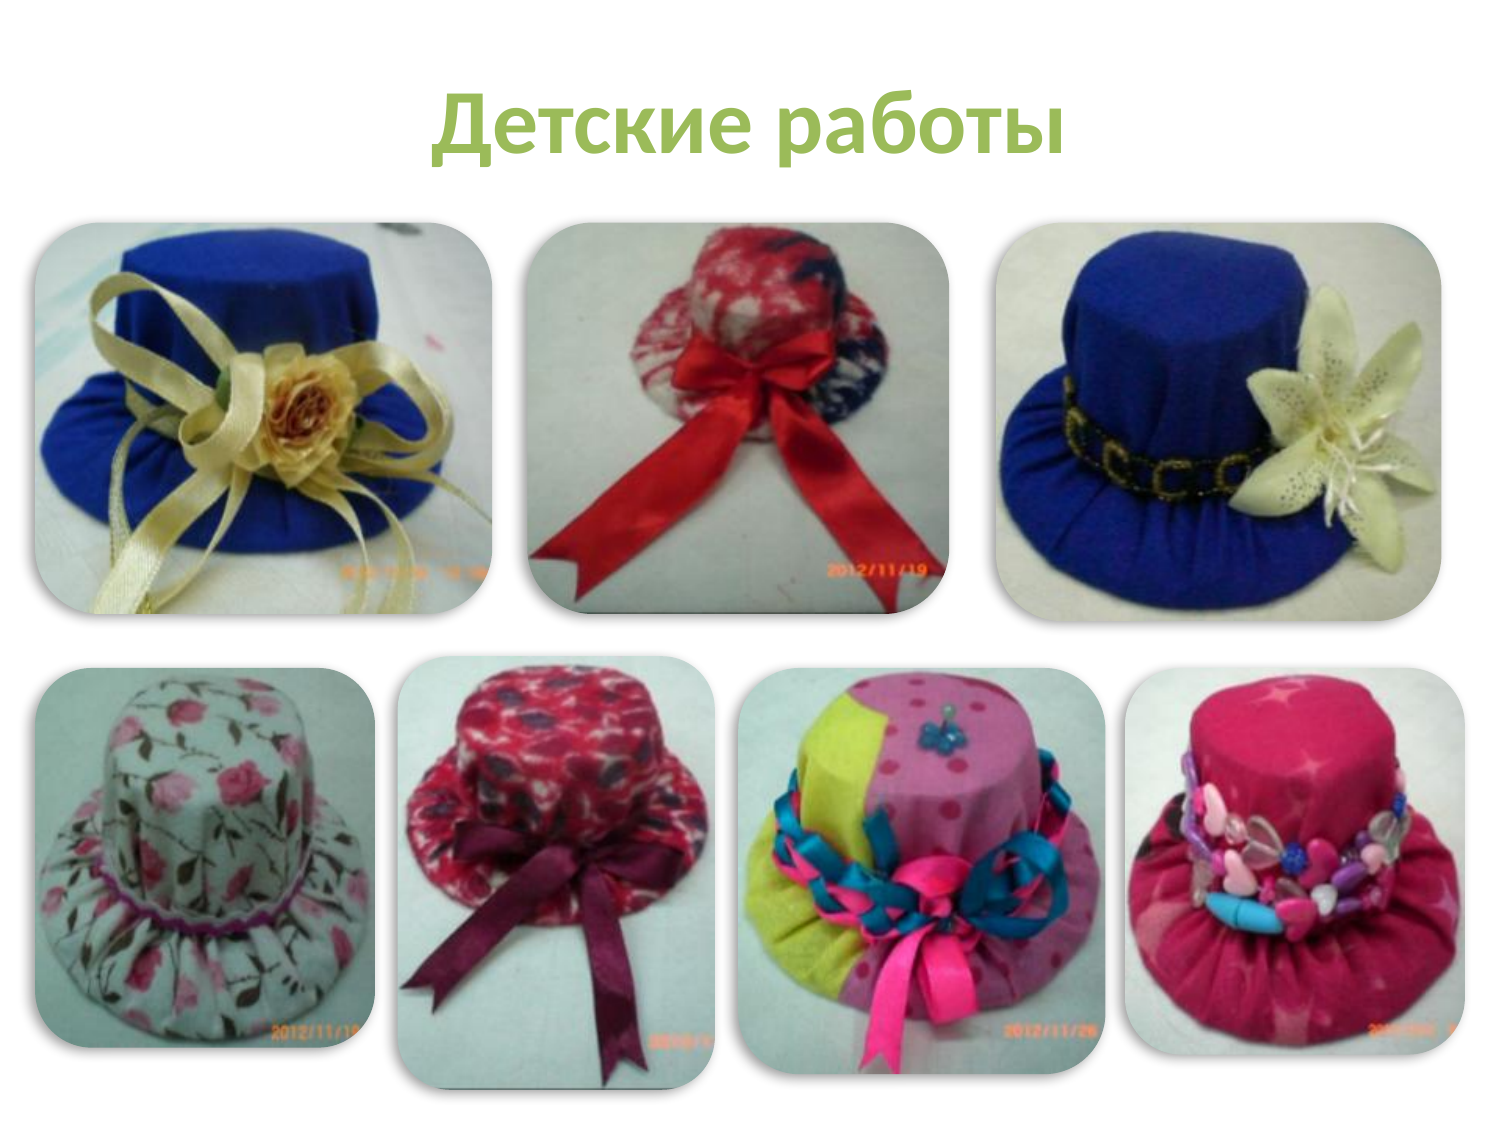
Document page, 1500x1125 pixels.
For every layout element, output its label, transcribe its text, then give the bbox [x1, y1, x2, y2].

picture [397, 655, 716, 1091]
picture [995, 222, 1442, 622]
picture [1124, 667, 1466, 1055]
picture [737, 667, 1106, 1075]
picture [34, 667, 376, 1048]
picture [34, 222, 493, 615]
title Детские работы [75, 23, 1425, 211]
picture [527, 222, 950, 615]
